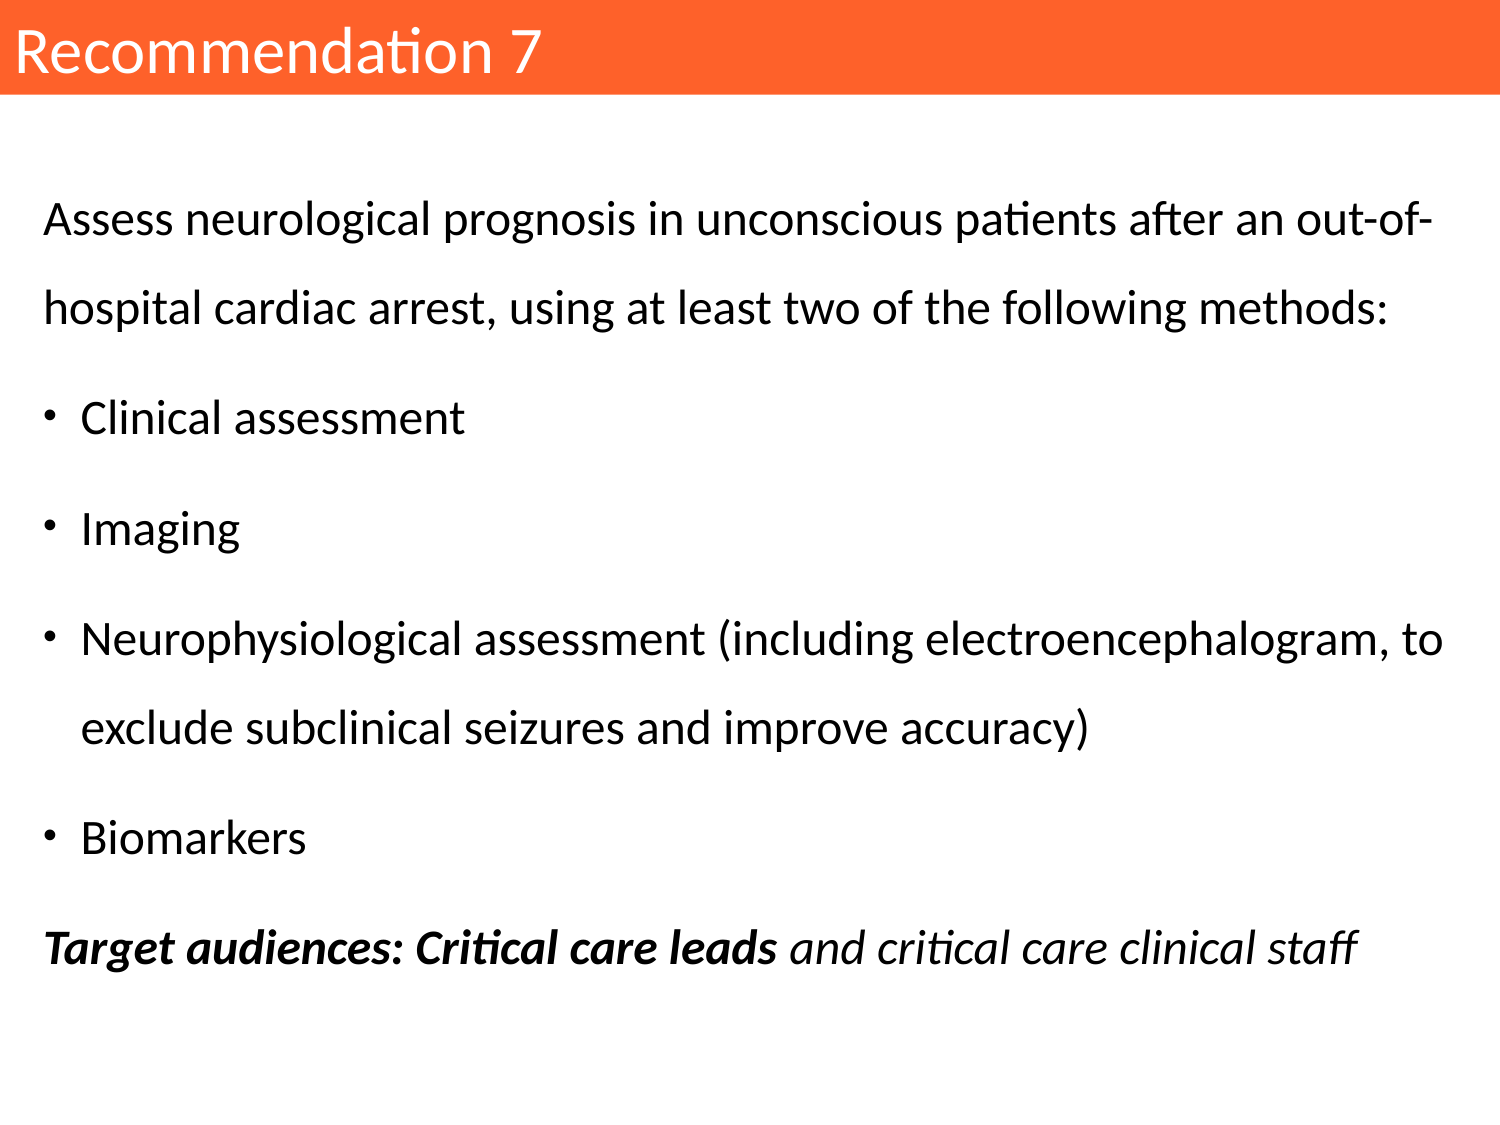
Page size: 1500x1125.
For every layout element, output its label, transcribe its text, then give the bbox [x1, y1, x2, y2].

text_box Recommendation 7 [0, 0, 1500, 95]
list Assess neurological prognosis in unconscious patients after an out-of-hospital cardiac arrest, using at least two of the following methods: Clinical assessment Imaging Neurophysiological assessment (including electroencephalogram, to exclude subclinical seizures and improve accuracy) Biomarkers Target audiences: Critical care leads and critical care clinical staff [28, 148, 1463, 1097]
